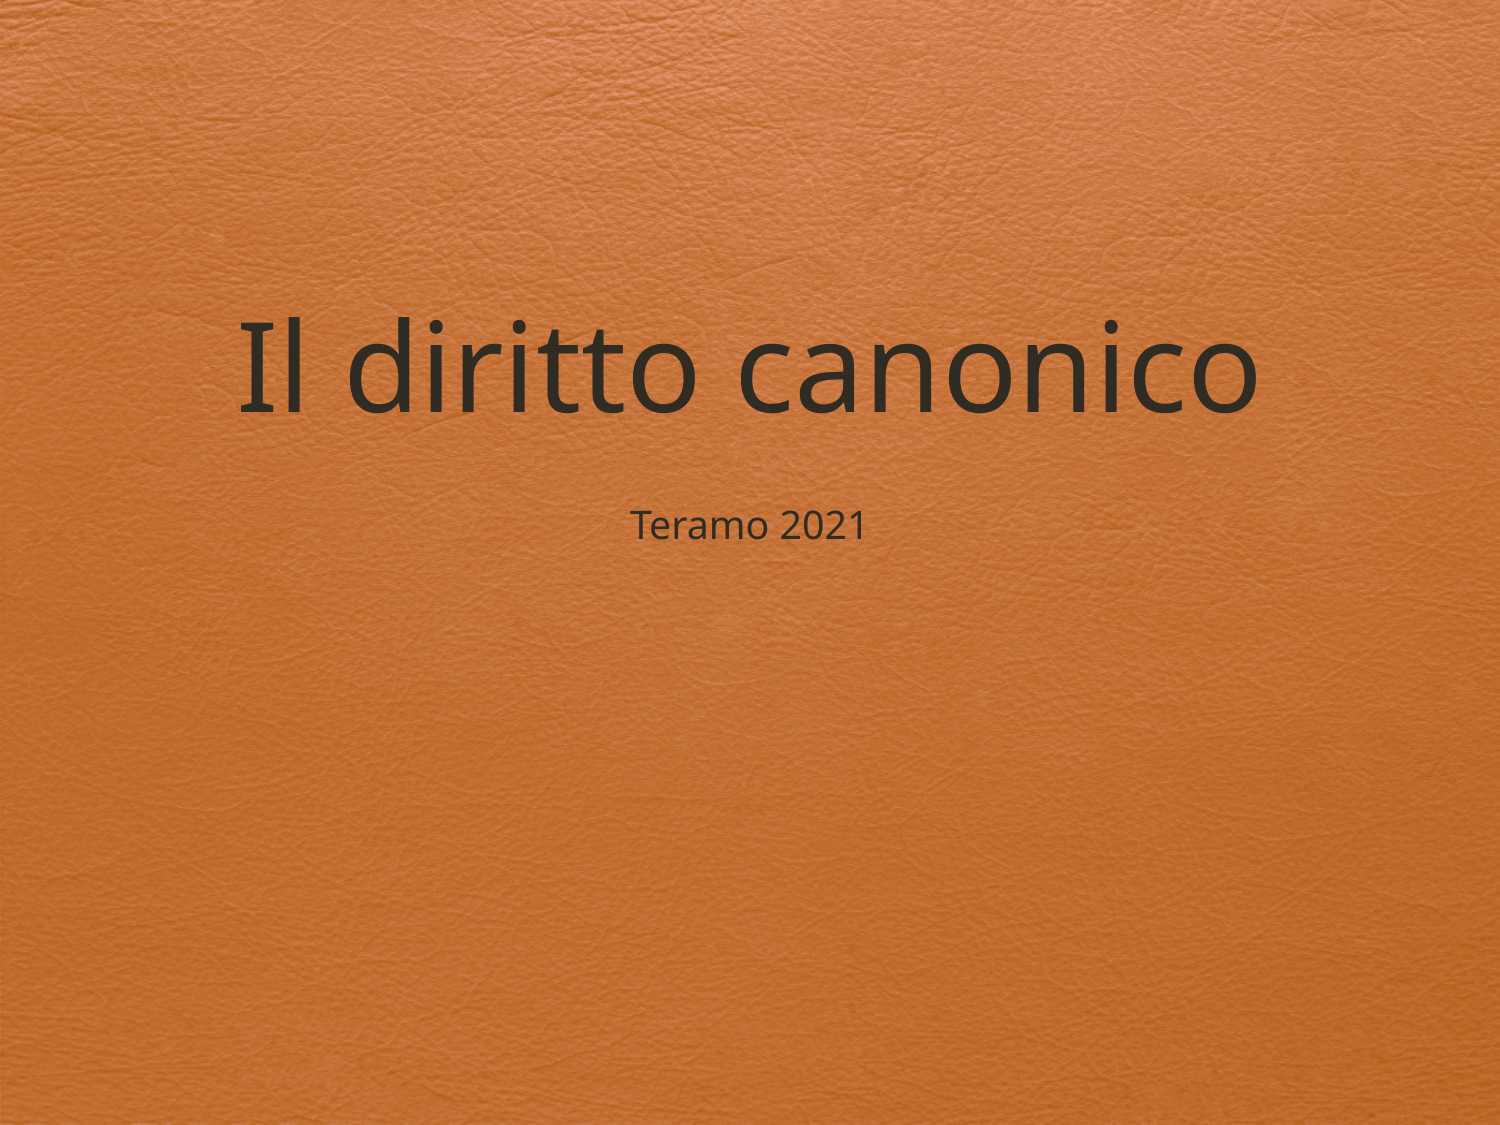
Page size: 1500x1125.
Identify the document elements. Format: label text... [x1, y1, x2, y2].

subtitle Teramo 2021 [81, 445, 1419, 555]
title Il diritto canonico [81, 224, 1419, 445]
